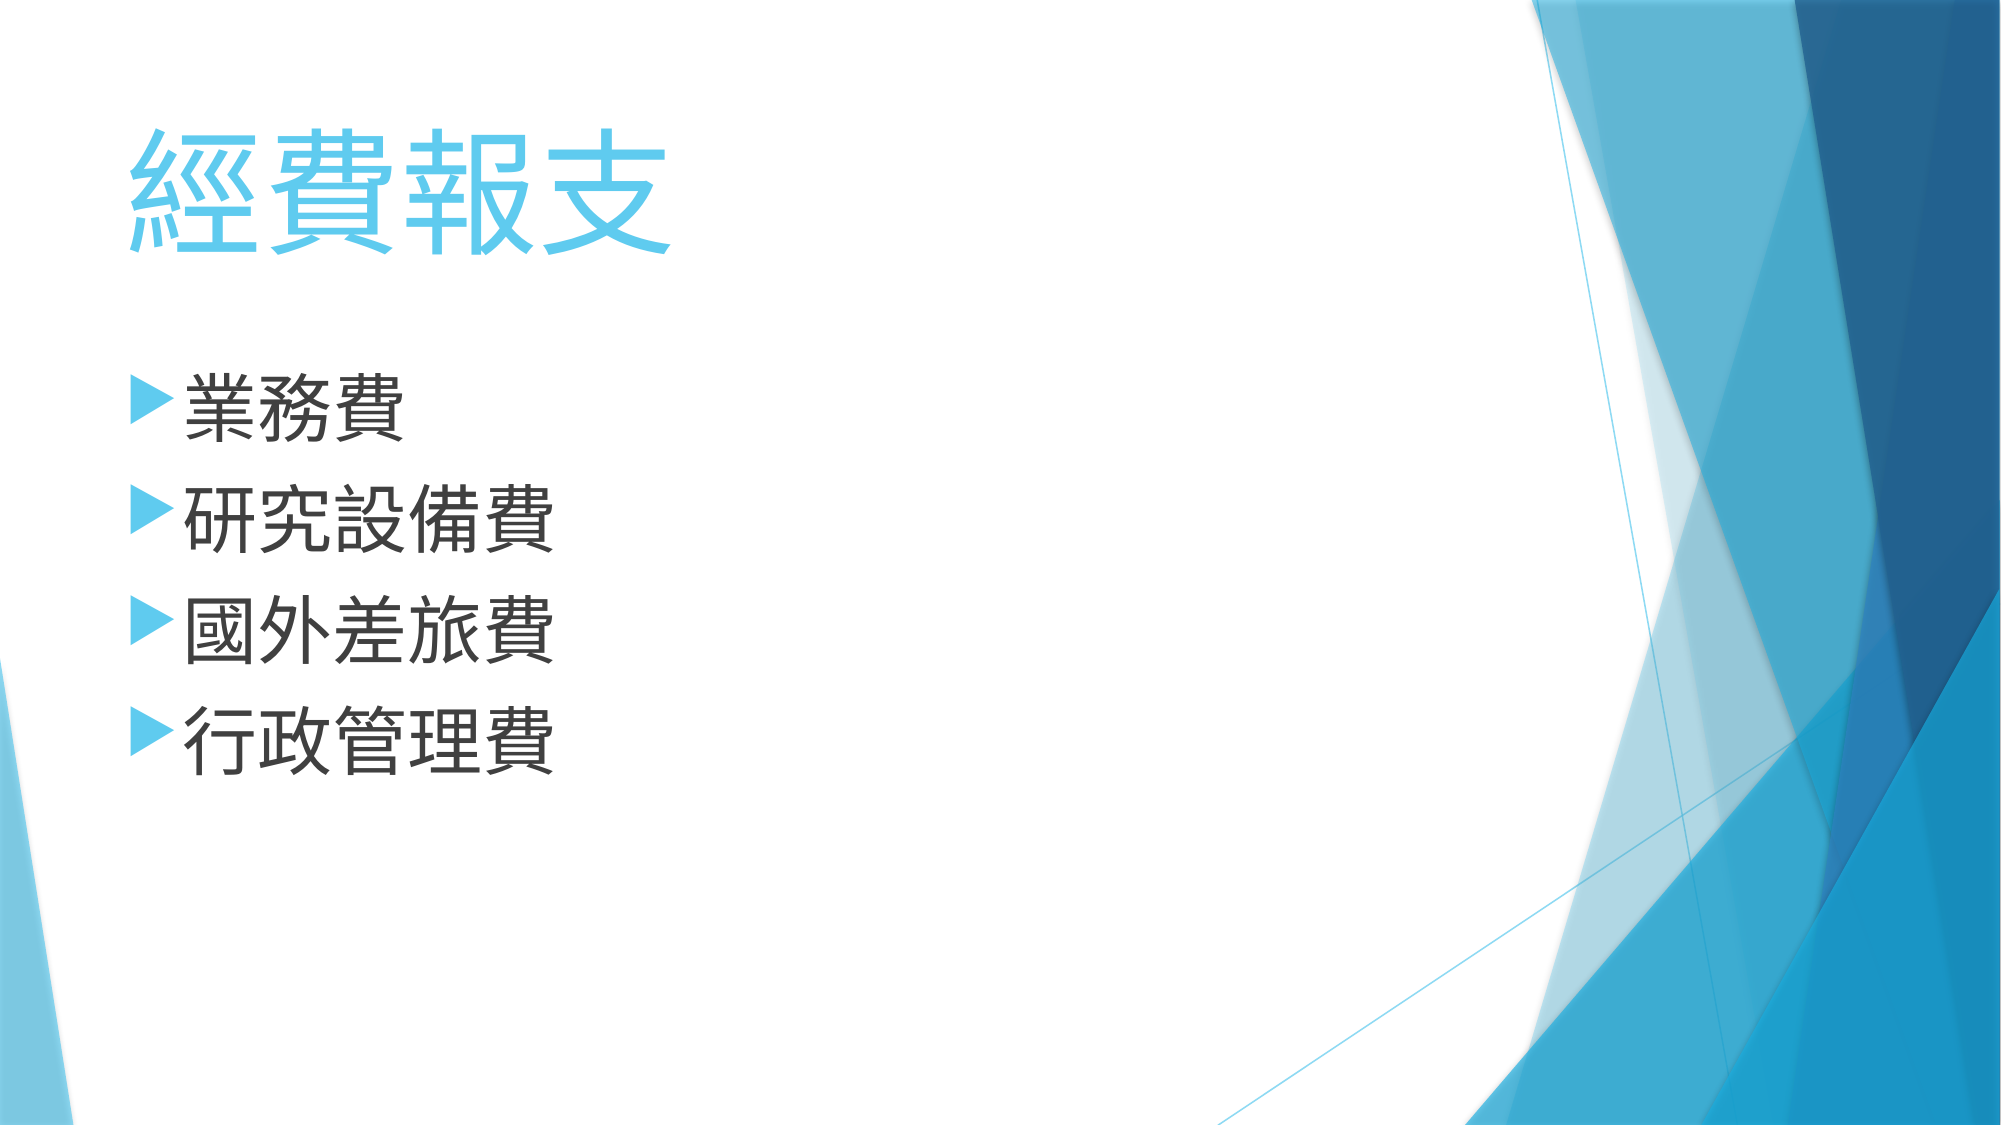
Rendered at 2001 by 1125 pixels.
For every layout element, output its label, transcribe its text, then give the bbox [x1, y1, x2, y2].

list 業務費 研究設備費 國外差旅費 行政管理費 [111, 354, 1522, 991]
title 經費報支 [111, 99, 1522, 317]
